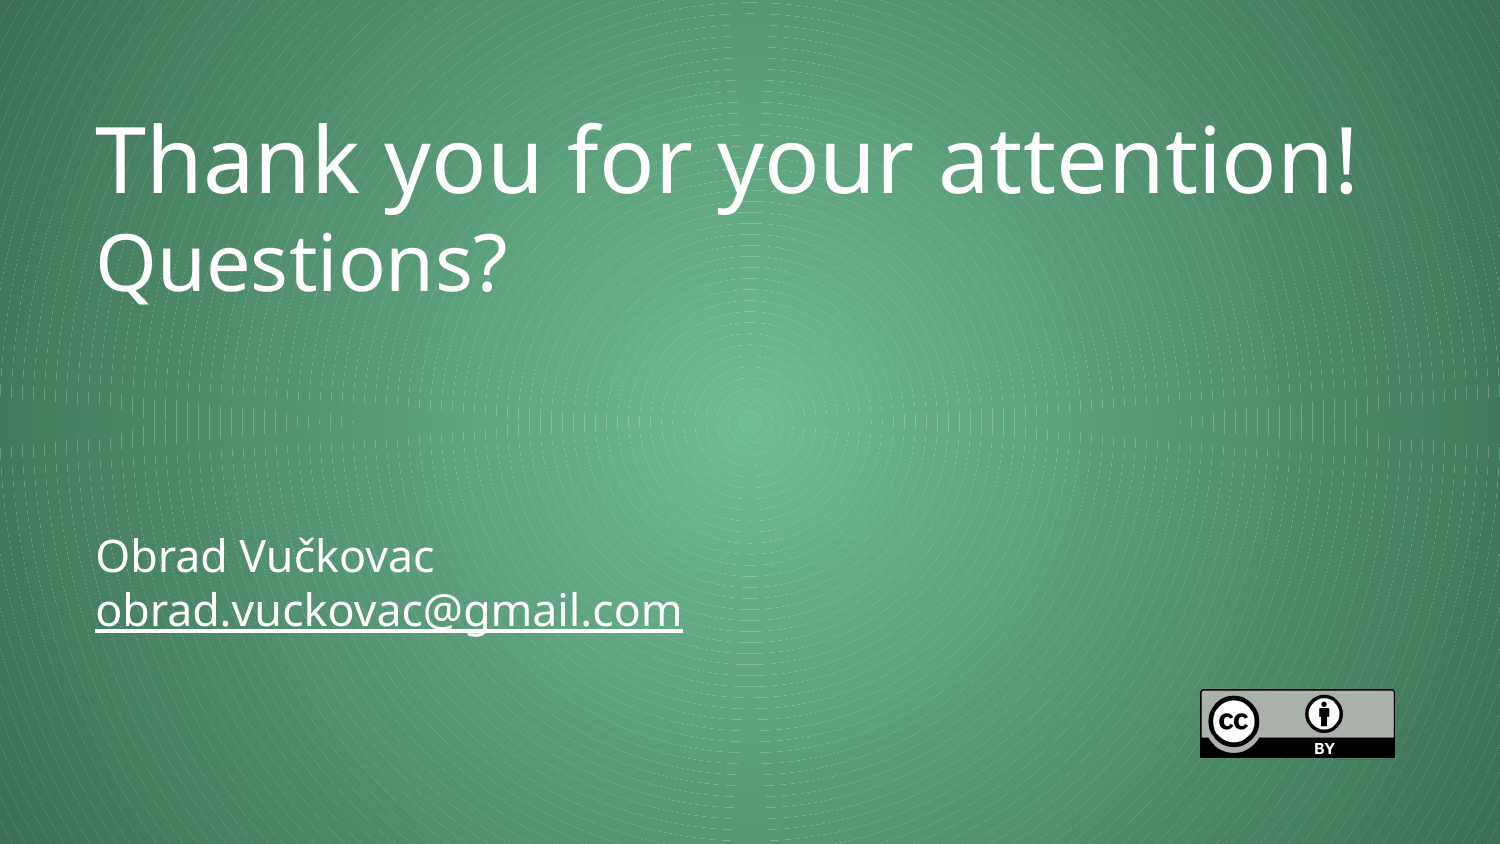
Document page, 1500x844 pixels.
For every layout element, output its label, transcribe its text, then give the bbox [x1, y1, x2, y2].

title Thank you for your attention! Questions? Obrad Vučkovac obrad.vuckovac@gmail.com [80, 86, 1395, 758]
picture [1200, 689, 1395, 758]
